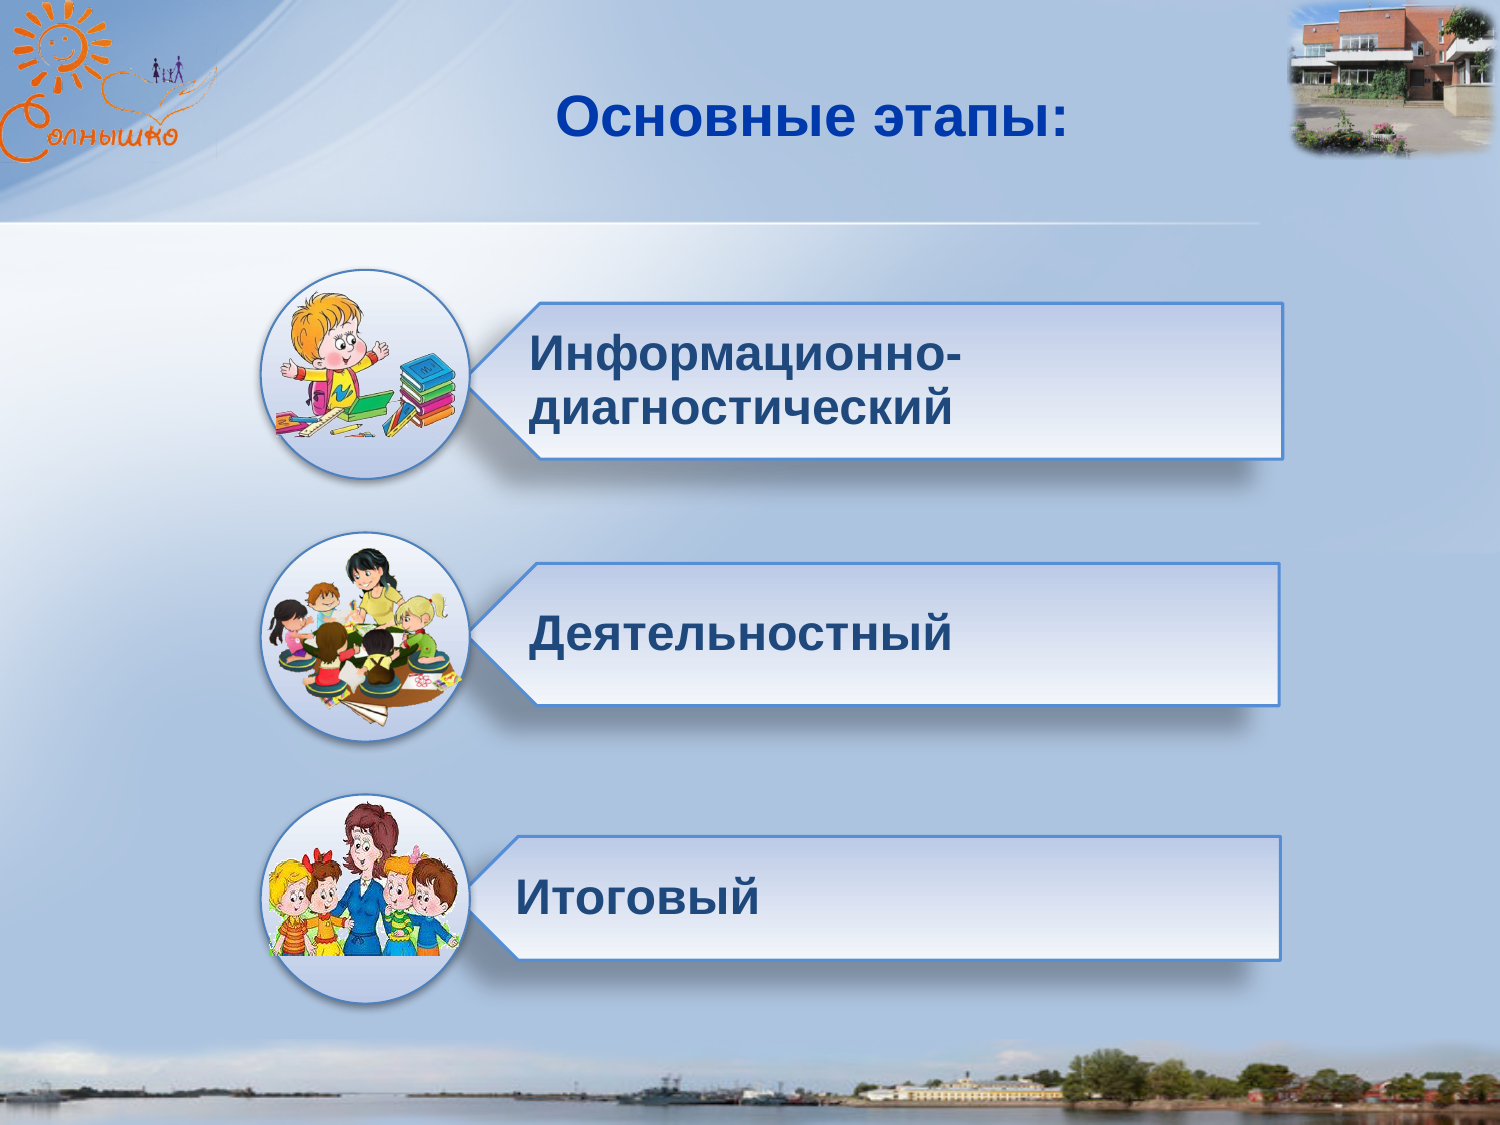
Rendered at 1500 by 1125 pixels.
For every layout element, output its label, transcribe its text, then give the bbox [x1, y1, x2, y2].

text_box Основные этапы: [540, 70, 1086, 156]
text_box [260, 266, 1294, 1020]
picture [0, 0, 1500, 1125]
text_box [837, 1034, 869, 1038]
